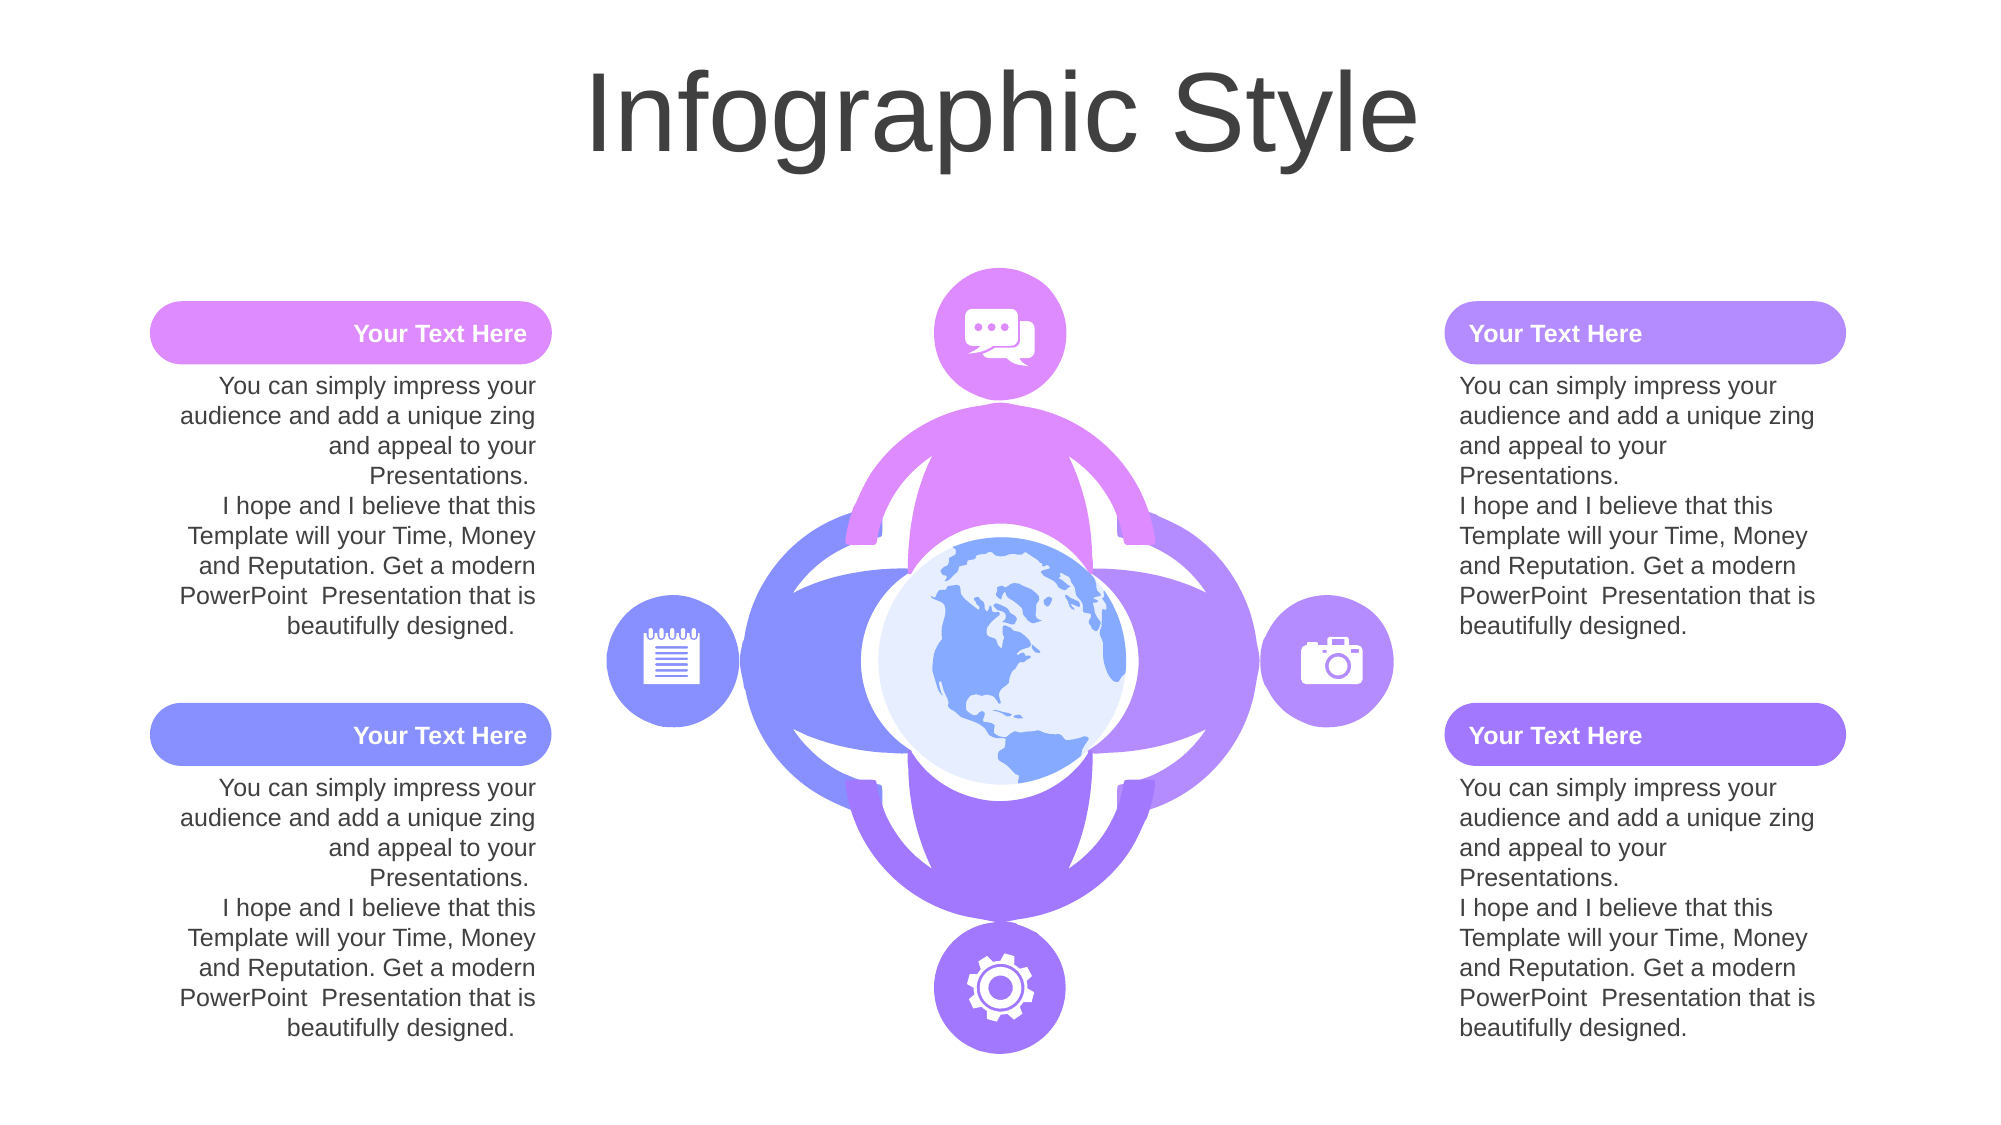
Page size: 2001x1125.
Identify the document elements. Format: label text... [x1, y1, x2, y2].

list Infographic Style [53, 55, 1952, 175]
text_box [1444, 300, 1847, 620]
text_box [149, 300, 552, 620]
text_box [606, 267, 1394, 1054]
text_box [149, 702, 552, 1022]
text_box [1444, 702, 1847, 1022]
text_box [878, 537, 1127, 785]
